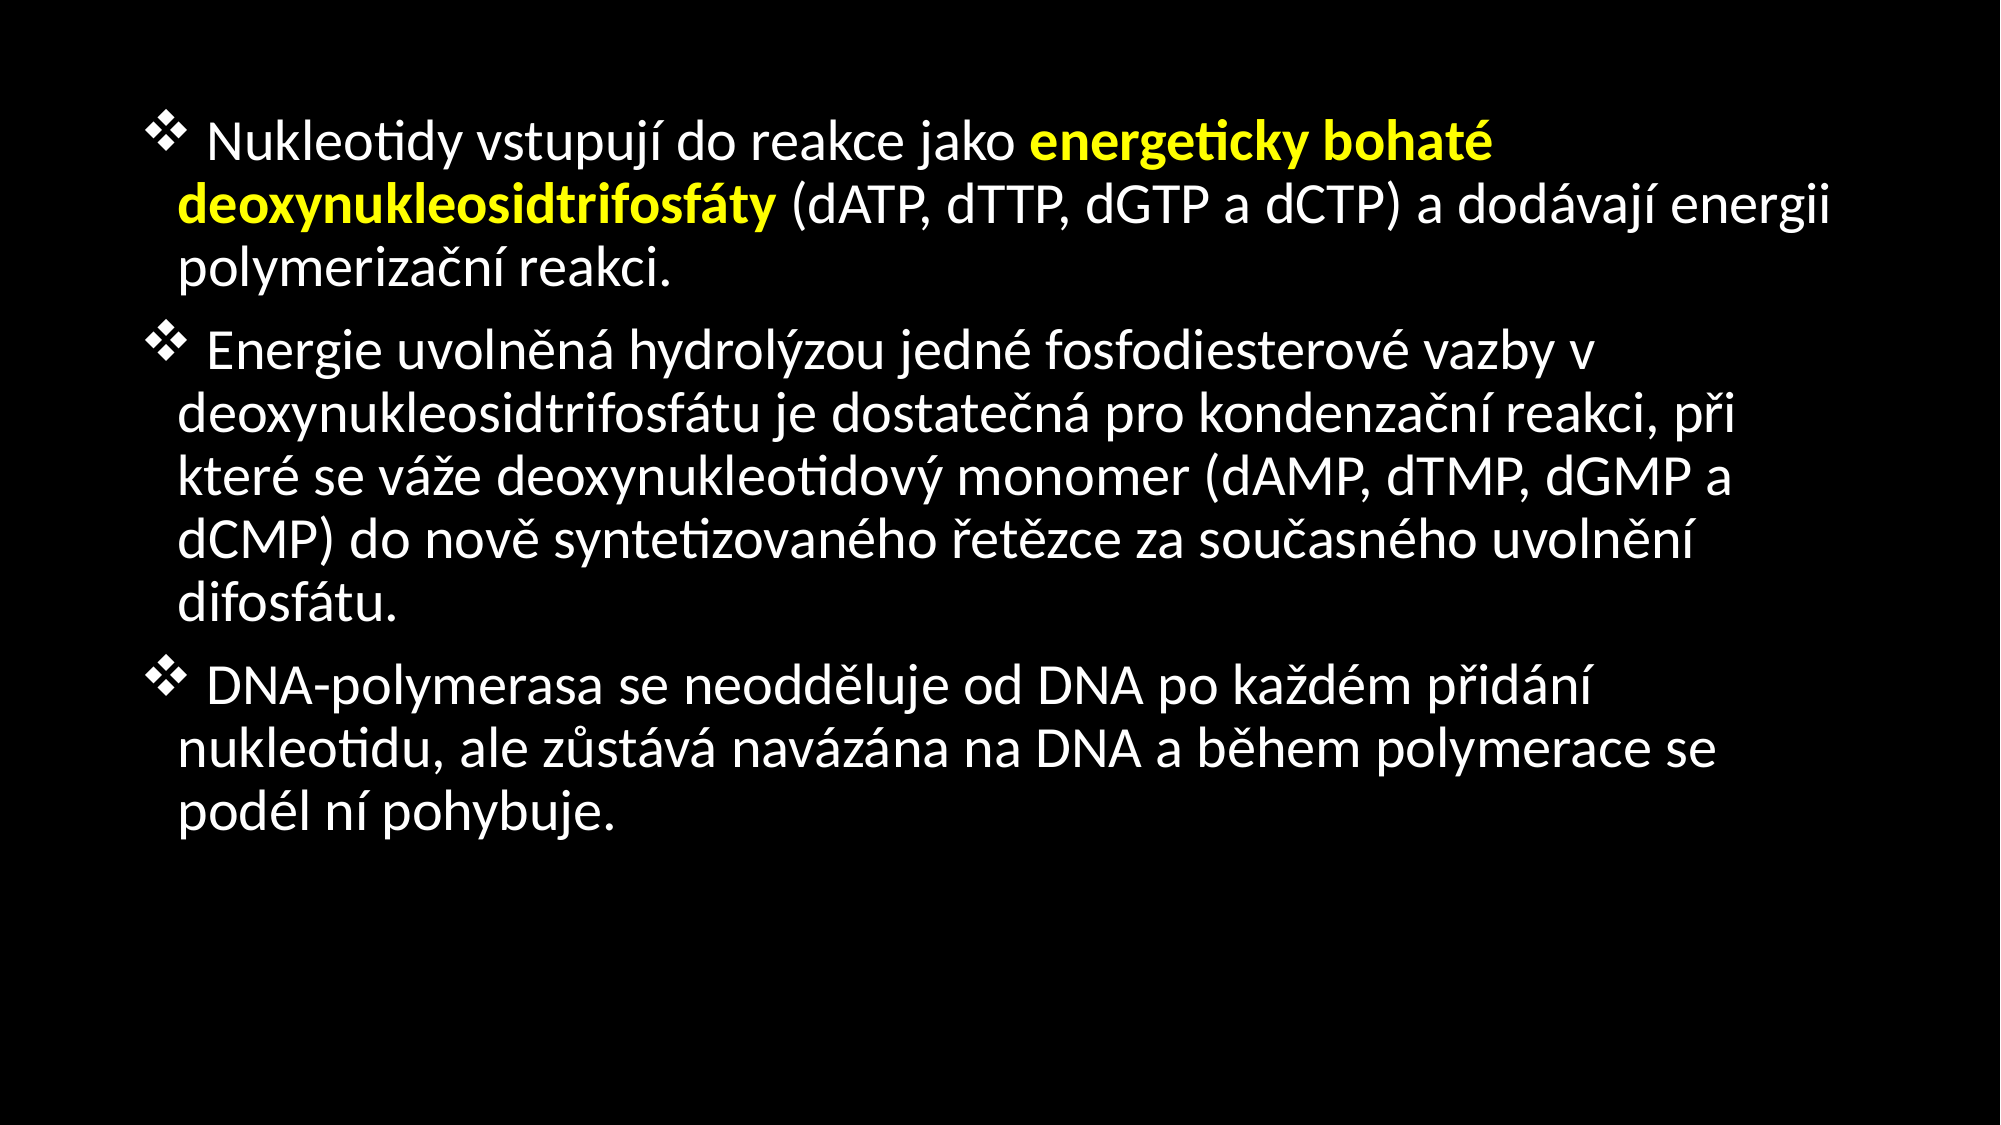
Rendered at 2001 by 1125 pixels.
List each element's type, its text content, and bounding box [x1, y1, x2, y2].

list Nukleotidy vstupují do reakce jako energeticky bohaté deoxynukleosidtrifosfáty (dATP, dTTP, dGTP a dCTP) a dodávají energii polymerizační reakci. Energie uvolněná hydrolýzou jedné fosfodiesterové vazby v deoxynukleosidtrifosfátu je dostatečná pro kondenzační reakci, při které se váže deoxynukleotidový monomer (dAMP, dTMP, dGMP a dCMP) do nově syntetizovaného řetězce za současného uvolnění difosfátu. DNA-polymerasa se neodděluje od DNA po každém přidání nukleotidu, ale zůstává navázána na DNA a během polymerace se podél ní pohybuje. [125, 102, 1880, 1115]
